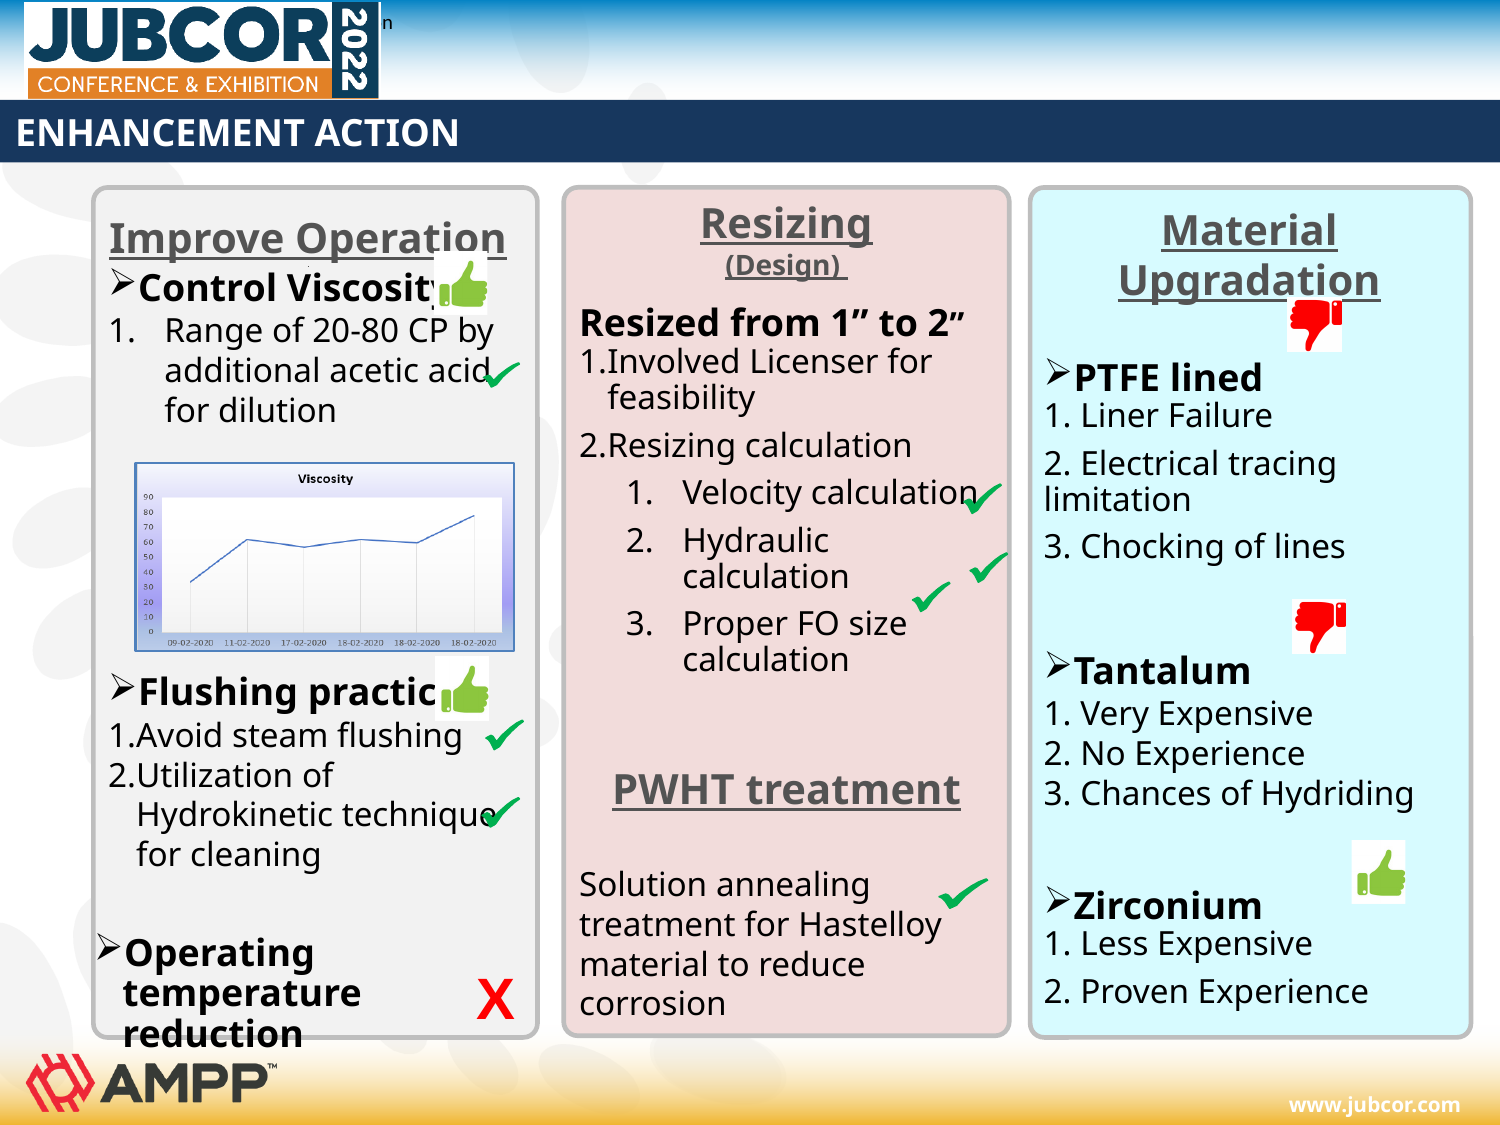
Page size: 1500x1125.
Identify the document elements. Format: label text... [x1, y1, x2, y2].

text_box [963, 484, 1002, 514]
picture [24, 1052, 278, 1113]
text_box Resizing (Design) Resized from 1” to 2” Involved Licenser for feasibility Resizing calculation Velocity calculation Hydraulic calculation Proper FO size calculation PWHT treatment Solution annealing treatment for Hastelloy material to reduce corrosion [563, 187, 1010, 1036]
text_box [93, 154, 538, 1038]
title ENHANCEMENT ACTION [0, 99, 1500, 163]
text_box [912, 582, 950, 612]
picture [1287, 297, 1342, 353]
text_box Material Upgradation PTFE lined 1. Liner Failure 2. Electrical tracing limitation 3. Chocking of lines Tantalum 1. Very Expensive 2. No Experience 3. Chances of Hydriding Zirconium 1. Less Expensive 2. Proven Experience [1028, 196, 1470, 1018]
text_box [970, 552, 1008, 583]
text_box [1030, 187, 1471, 1038]
picture [1291, 599, 1347, 654]
text_box Operating temperature reduction [79, 926, 524, 1063]
text_box [939, 878, 988, 909]
picture [24, 3, 381, 99]
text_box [136, 251, 520, 828]
picture [1351, 839, 1406, 904]
